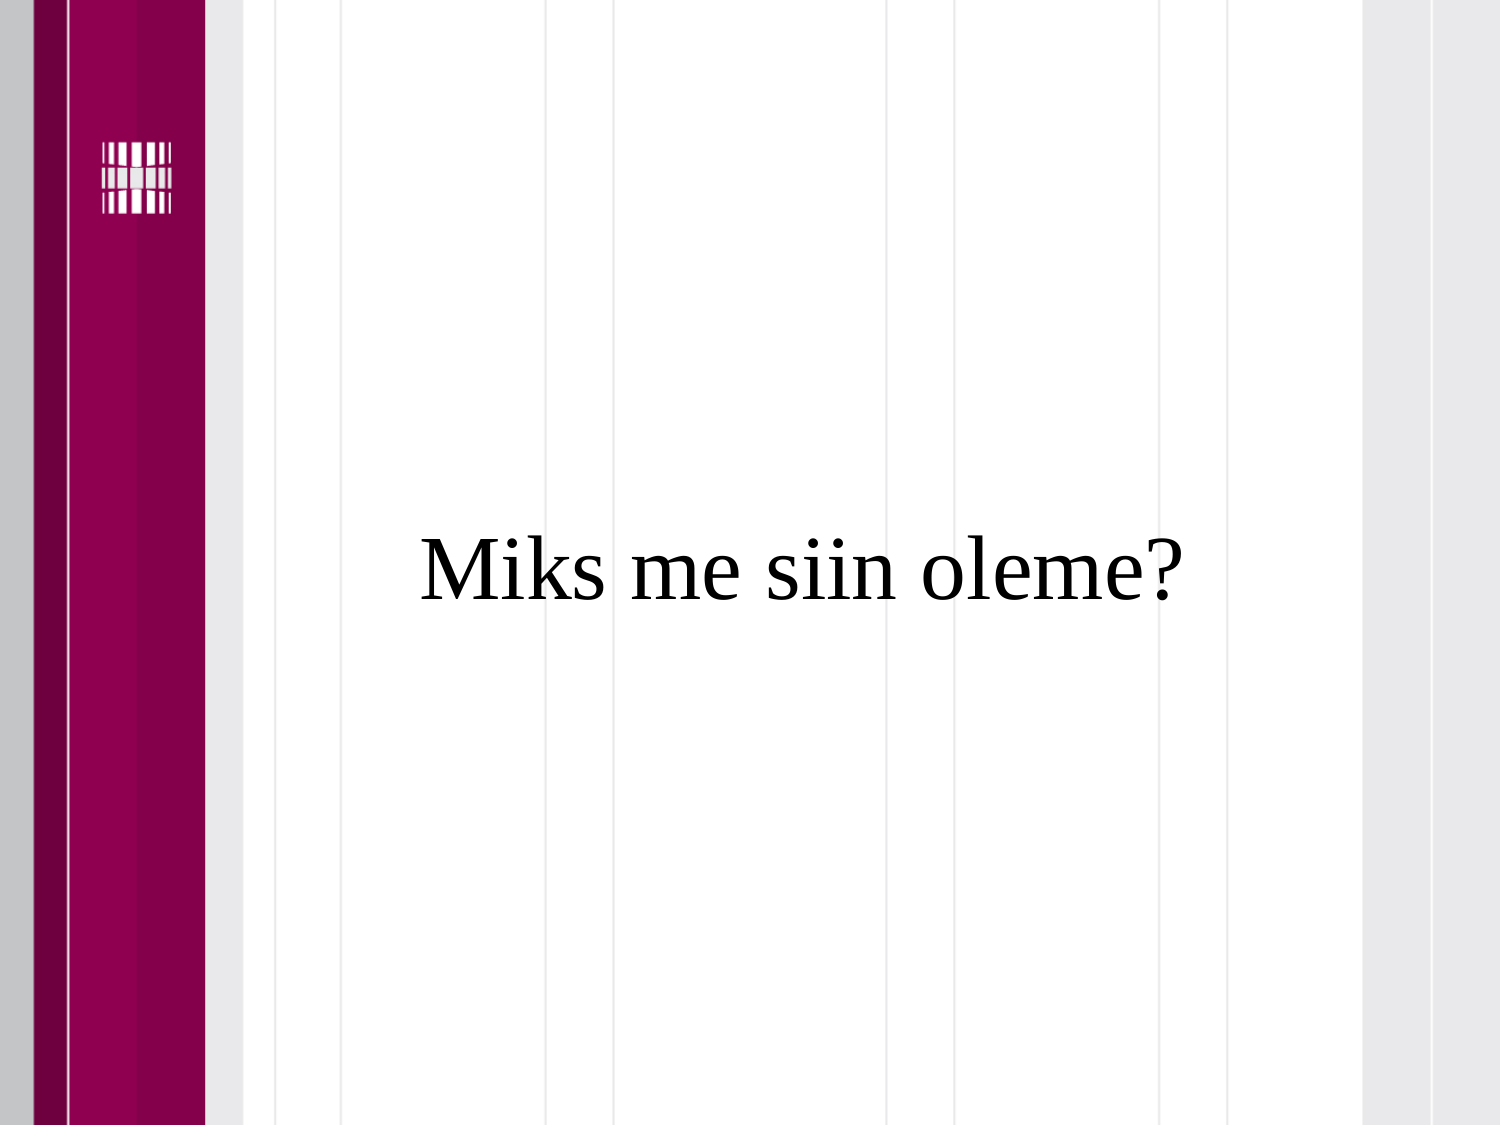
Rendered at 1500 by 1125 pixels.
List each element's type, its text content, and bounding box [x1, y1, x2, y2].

title Miks me siin oleme? [243, 480, 1363, 644]
picture [0, 0, 1500, 1125]
